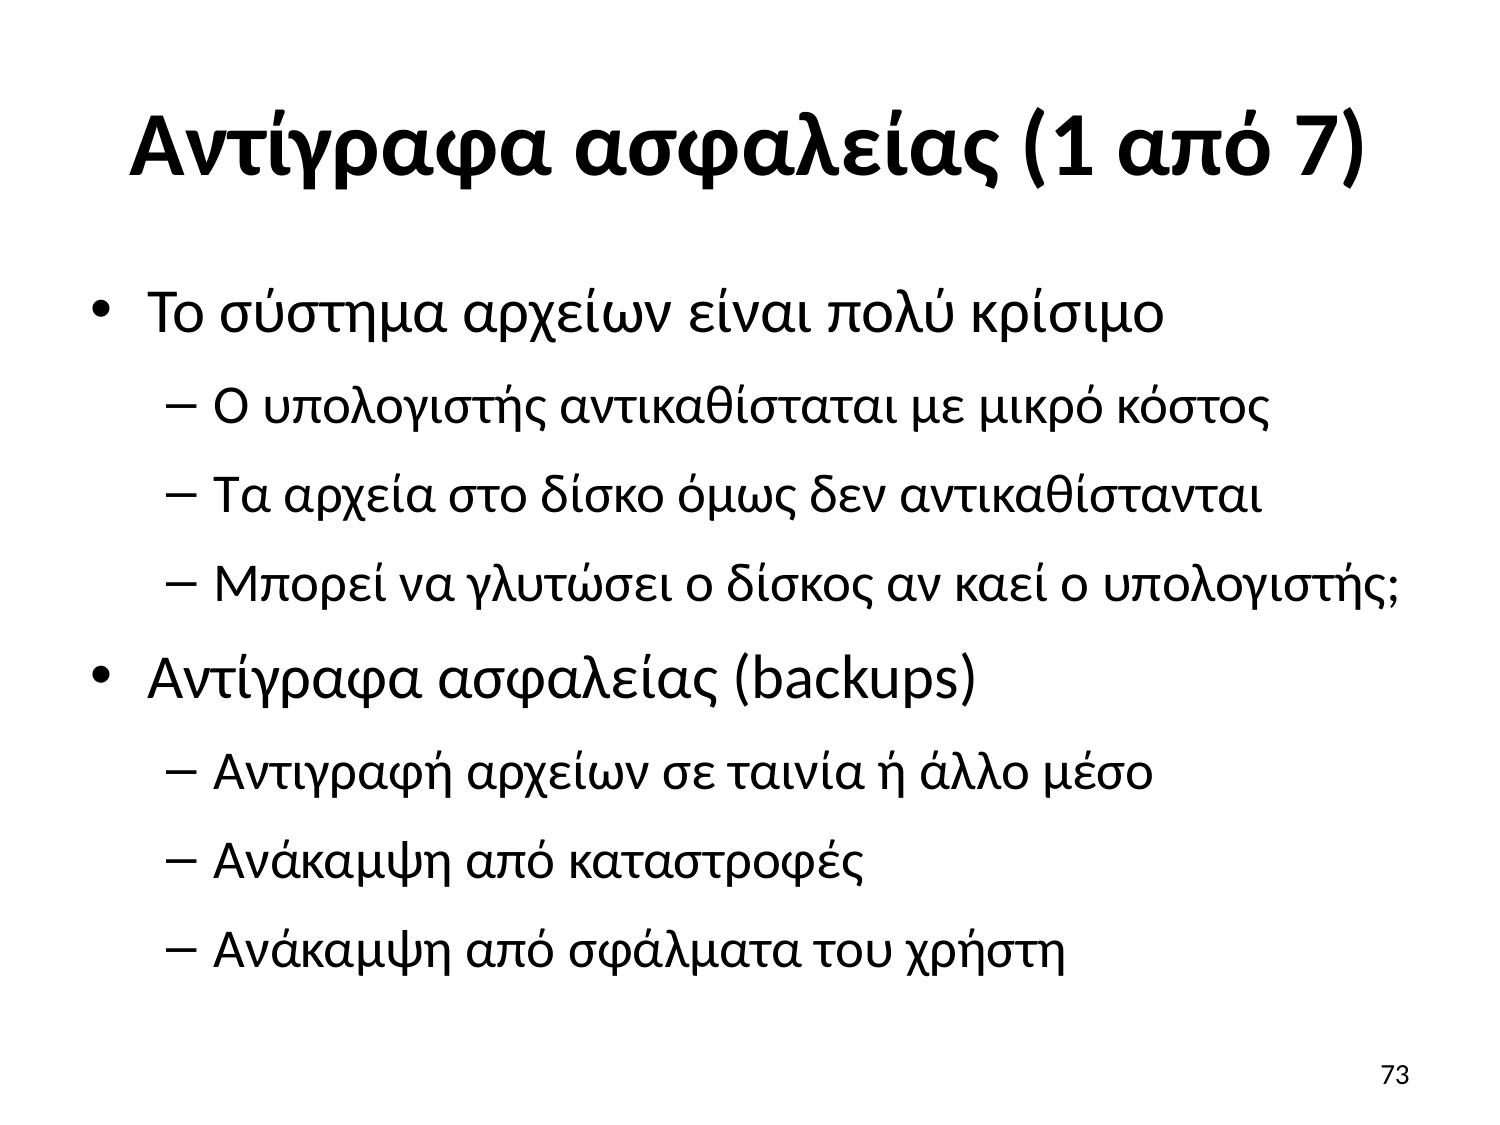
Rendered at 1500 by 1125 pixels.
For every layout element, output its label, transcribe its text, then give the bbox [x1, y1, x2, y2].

list Το σύστημα αρχείων είναι πολύ κρίσιμο Ο υπολογιστής αντικαθίσταται με μικρό κόστος Τα αρχεία στο δίσκο όμως δεν αντικαθίστανται Μπορεί να γλυτώσει ο δίσκος αν καεί ο υπολογιστής; Αντίγραφα ασφαλείας (backups) Αντιγραφή αρχείων σε ταινία ή άλλο μέσο Ανάκαμψη από καταστροφές Ανάκαμψη από σφάλματα του χρήστη [75, 262, 1425, 1005]
slide_number 73 [1074, 1042, 1425, 1103]
title Αντίγραφα ασφαλείας (1 από 7) [75, 45, 1425, 233]
